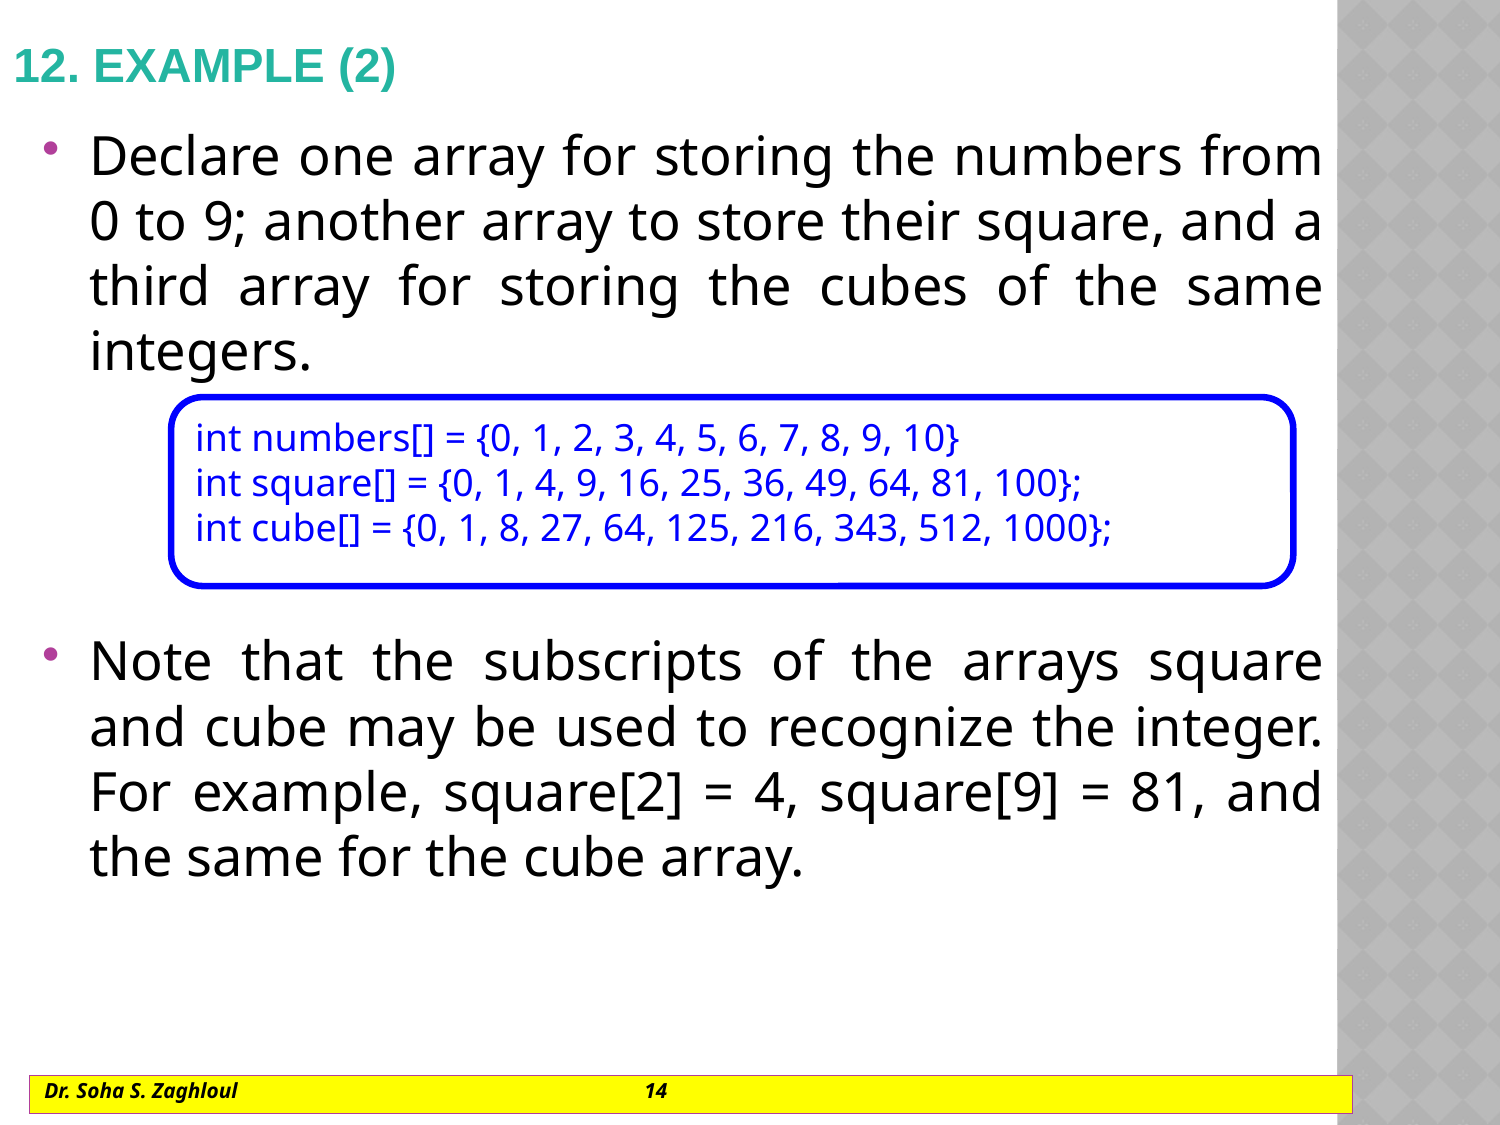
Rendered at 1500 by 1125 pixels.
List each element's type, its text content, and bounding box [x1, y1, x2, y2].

title 12. Example (2) [5, 19, 1341, 93]
list Declare one array for storing the numbers from 0 to 9; another array to store their square, and a third array for storing the cubes of the same integers. Note that the subscripts of the arrays square and cube may be used to recognize the integer. For example, square[2] = 4, square[9] = 81, and the same for the cube array. [29, 113, 1341, 1059]
text_box int numbers[] = {0, 1, 2, 3, 4, 5, 6, 7, 8, 9, 10} int square[] = {0, 1, 4, 9, 16, 25, 36, 49, 64, 81, 100}; int cube[] = {0, 1, 8, 27, 64, 125, 216, 343, 512, 1000}; [167, 393, 1297, 590]
text_box Dr. Soha S. Zaghloul 14 [29, 1075, 1353, 1114]
